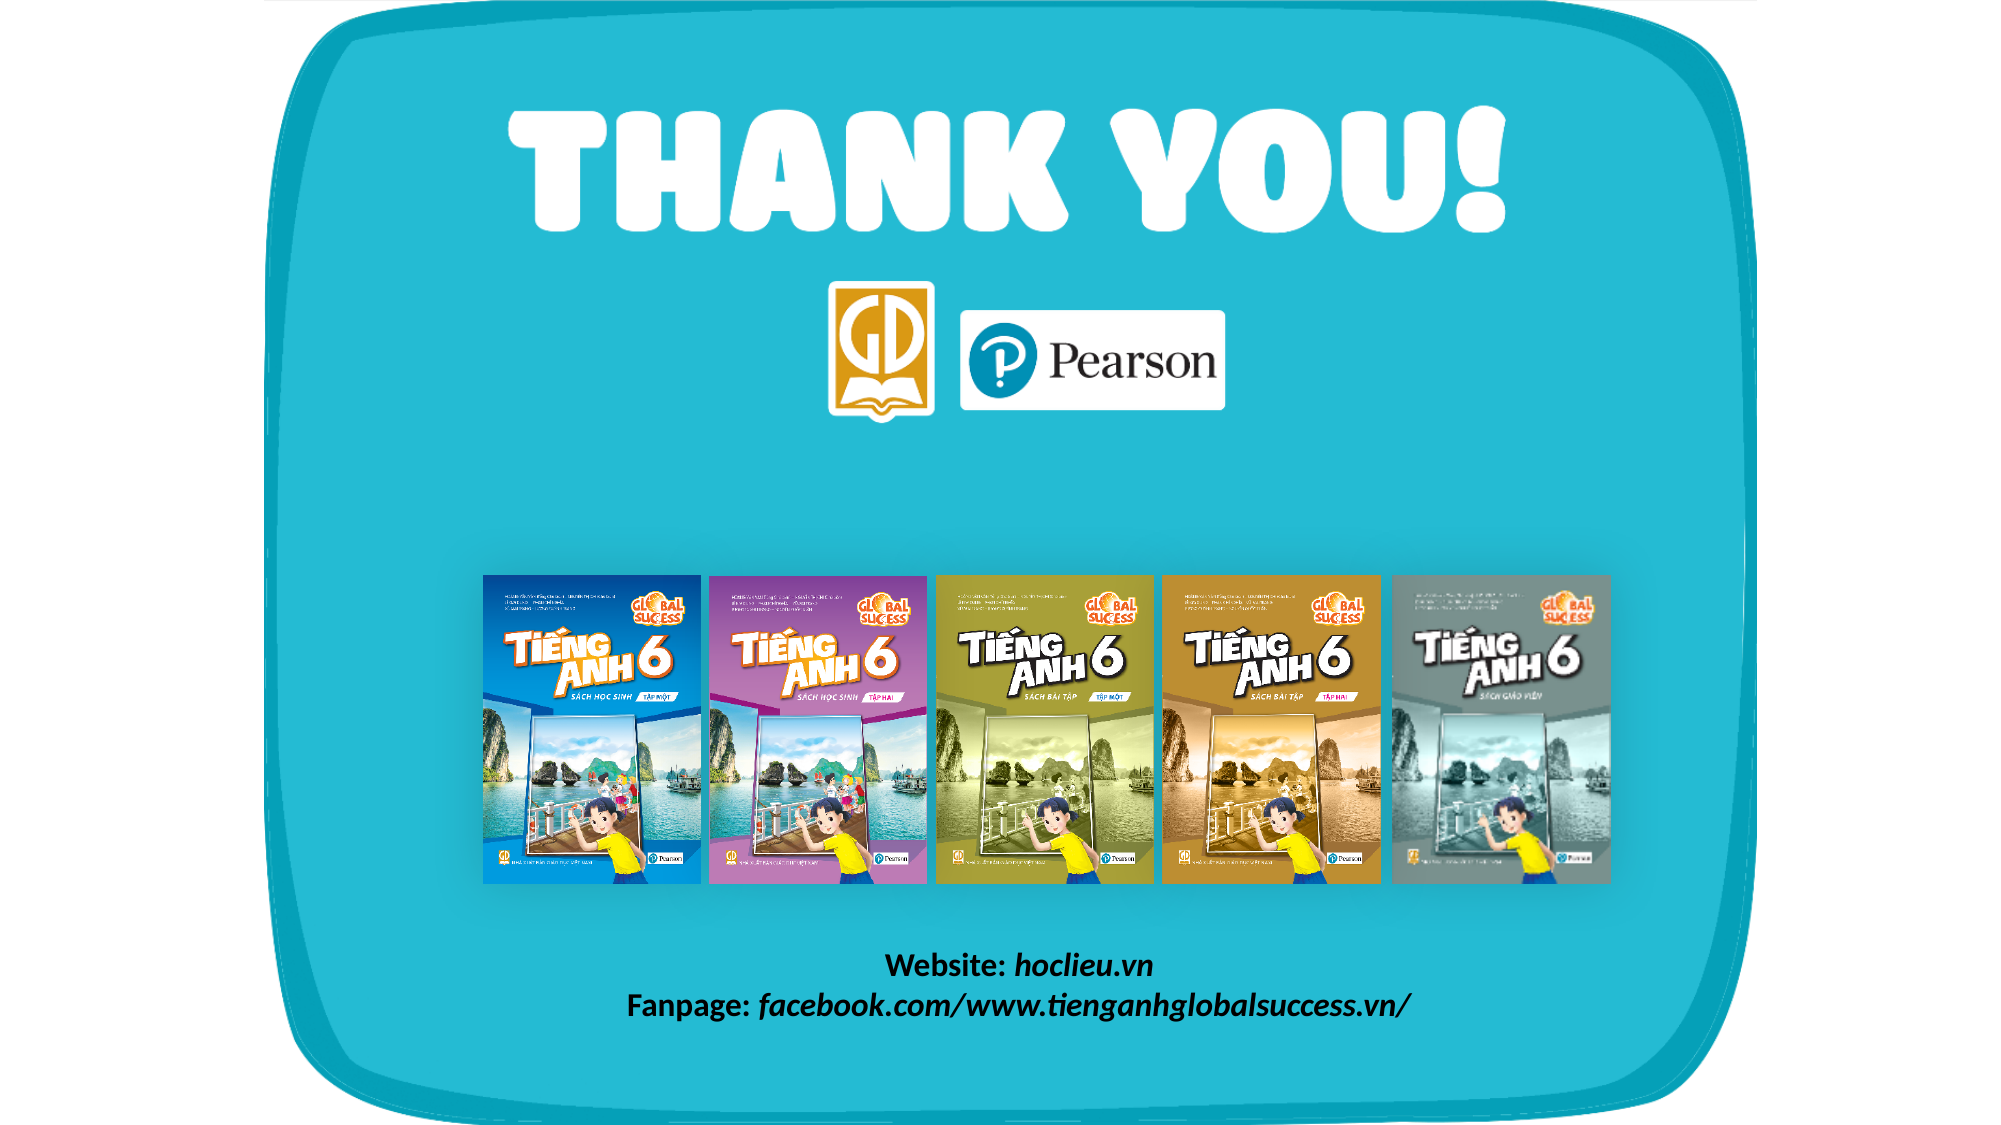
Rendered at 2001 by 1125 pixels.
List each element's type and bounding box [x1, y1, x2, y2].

list [264, 0, 1757, 1125]
text_box [483, 575, 1611, 884]
